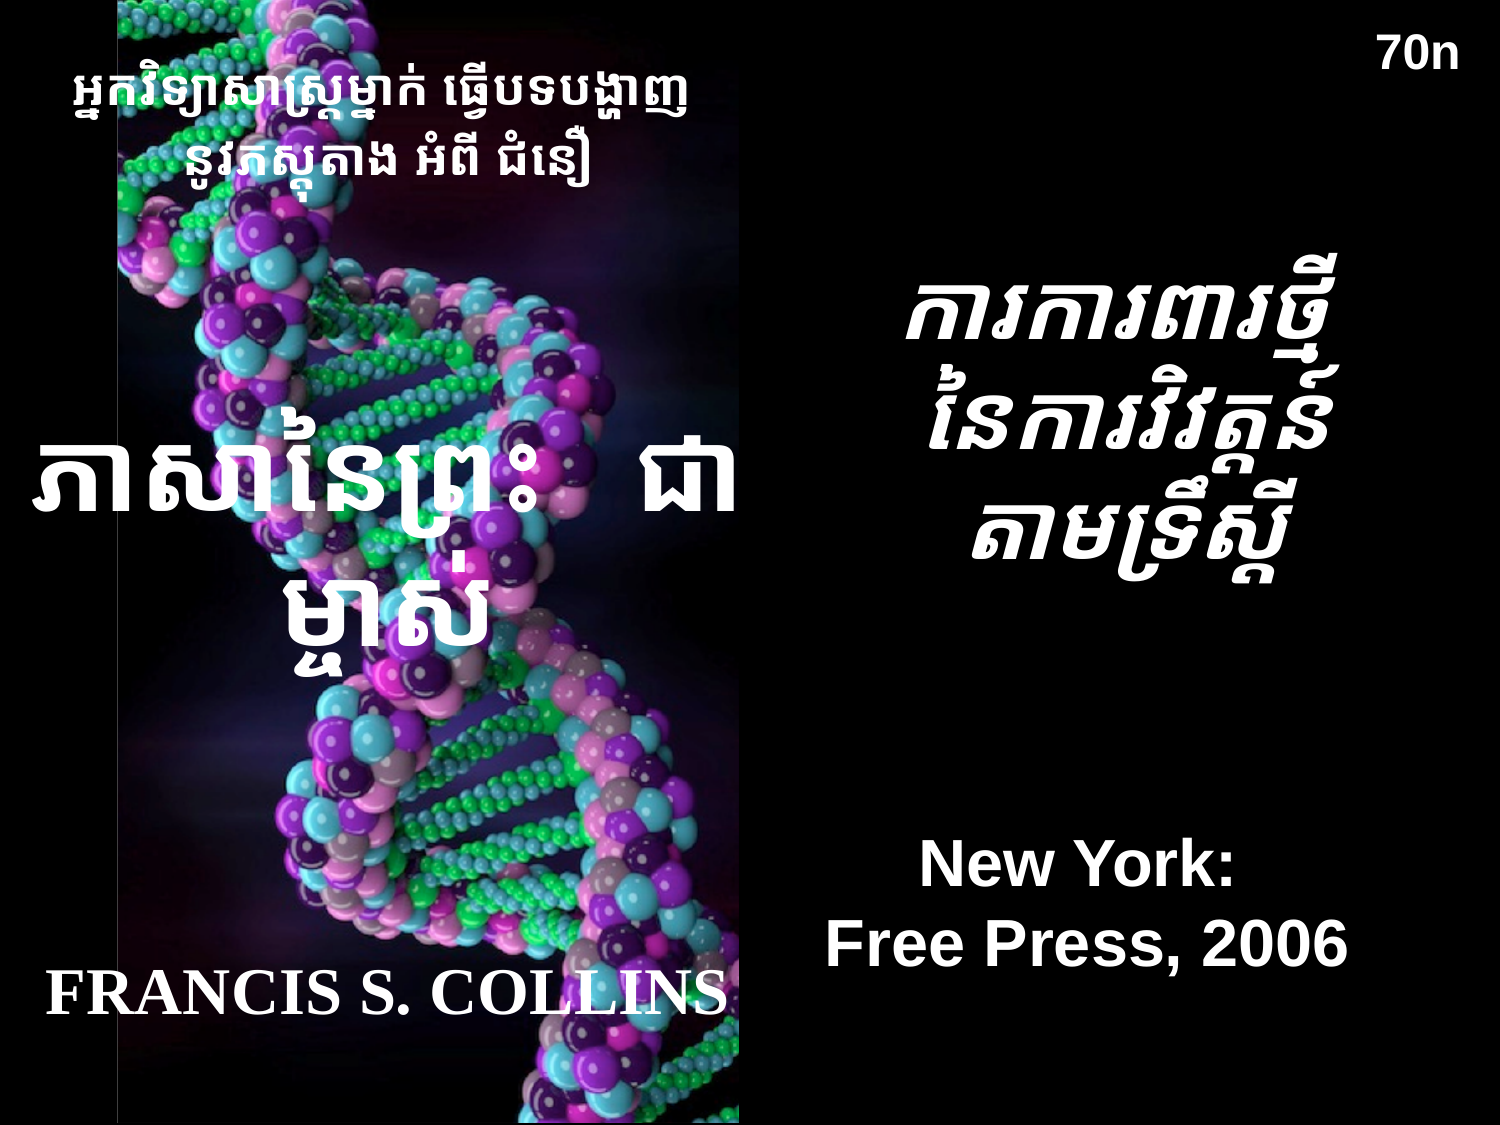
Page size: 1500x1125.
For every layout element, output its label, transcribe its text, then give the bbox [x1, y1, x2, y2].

title ការការពារថ្មី នៃការវិវត្តន៍ តាមទ្រឹស្តី [774, 75, 1475, 750]
text_box អ្នកវិទ្យាសាស្រ្តម្នាក់ ធ្វើបទបង្ហាញ នូវភស្តុតាង អំពី ជំនឿ [7, 48, 769, 232]
text_box 70n [1359, 12, 1476, 88]
picture [118, 0, 739, 48]
text_box ភាសានៃព្រះ ជាម្ចាស់ [2, 196, 774, 248]
text_box FRANCIS S. COLLINS [7, 940, 731, 1124]
picture [0, 250, 991, 940]
subtitle New York: Free Press, 2006 [731, 812, 1444, 1125]
